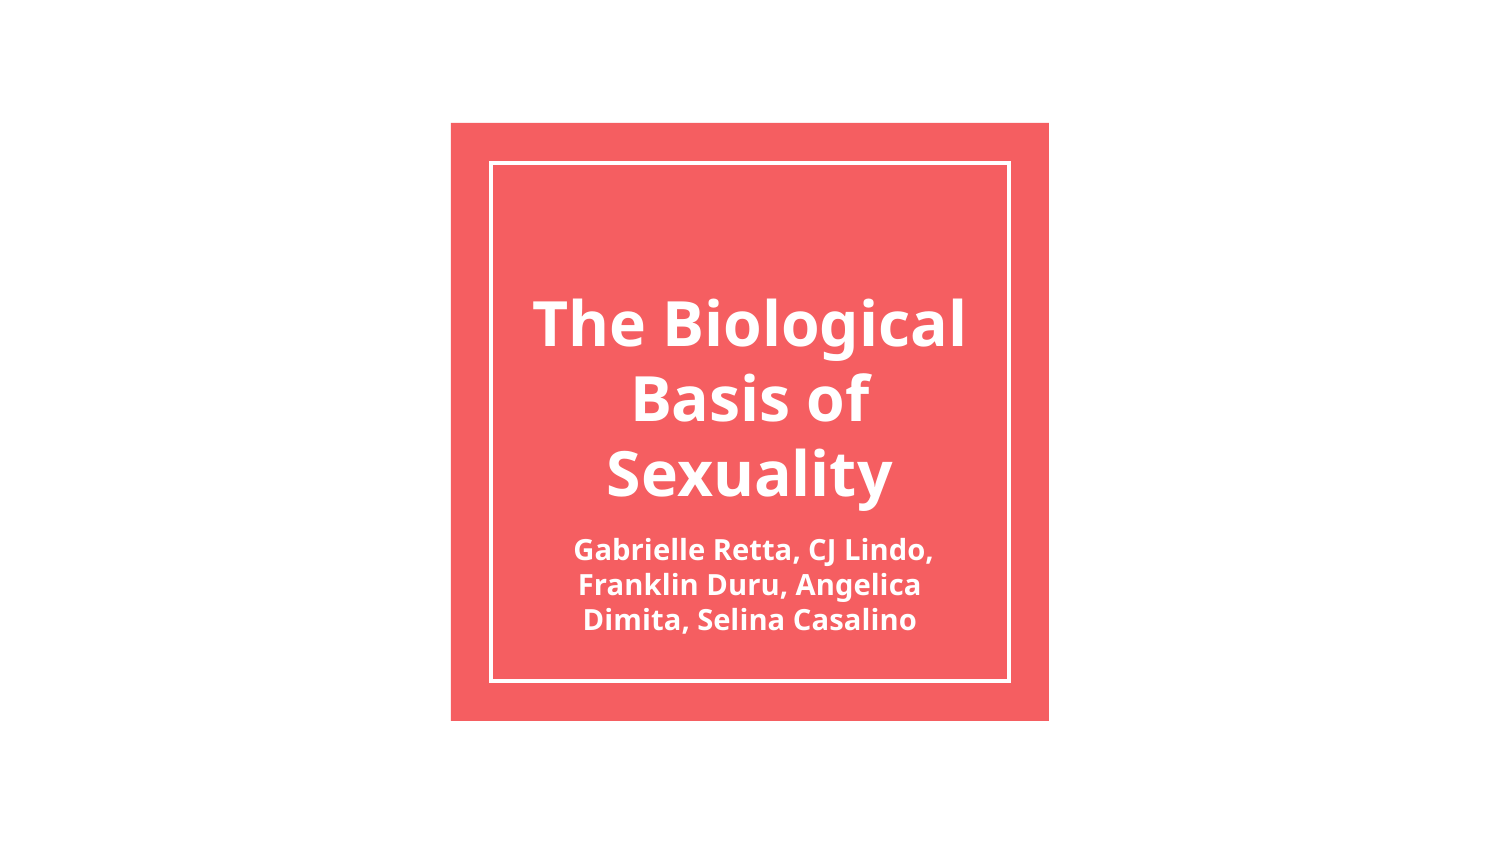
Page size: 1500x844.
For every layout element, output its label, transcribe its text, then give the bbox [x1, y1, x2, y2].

title The Biological Basis of Sexuality [507, 266, 993, 527]
subtitle Gabrielle Retta, CJ Lindo, Franklin Duru, Angelica Dimita, Selina Casalino [507, 535, 993, 651]
